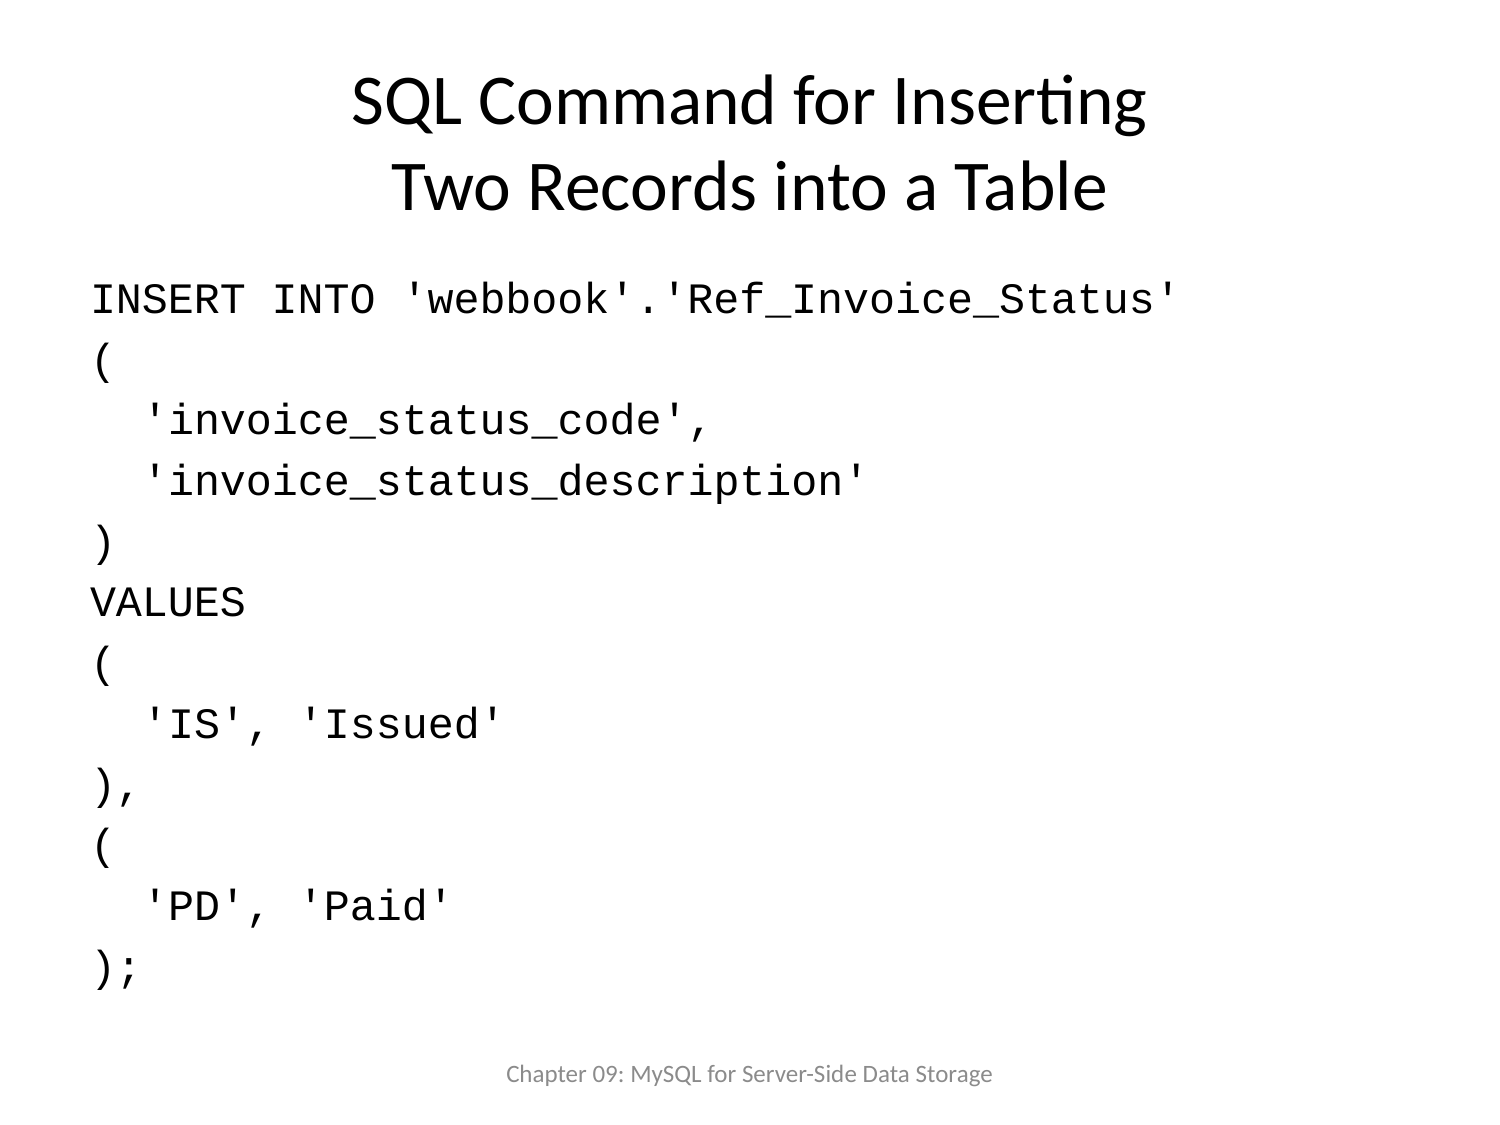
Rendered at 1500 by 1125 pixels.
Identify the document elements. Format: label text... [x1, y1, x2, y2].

list INSERT INTO 'webbook'.'Ref_Invoice_Status' ( 'invoice_status_code', 'invoice_status_description' ) VALUES ( 'IS', 'Issued' ), ( 'PD', 'Paid' ); [75, 262, 1425, 1005]
title SQL Command for Inserting Two Records into a Table [75, 45, 1425, 233]
footer Chapter 09: MySQL for Server-Side Data Storage [362, 1042, 1138, 1103]
